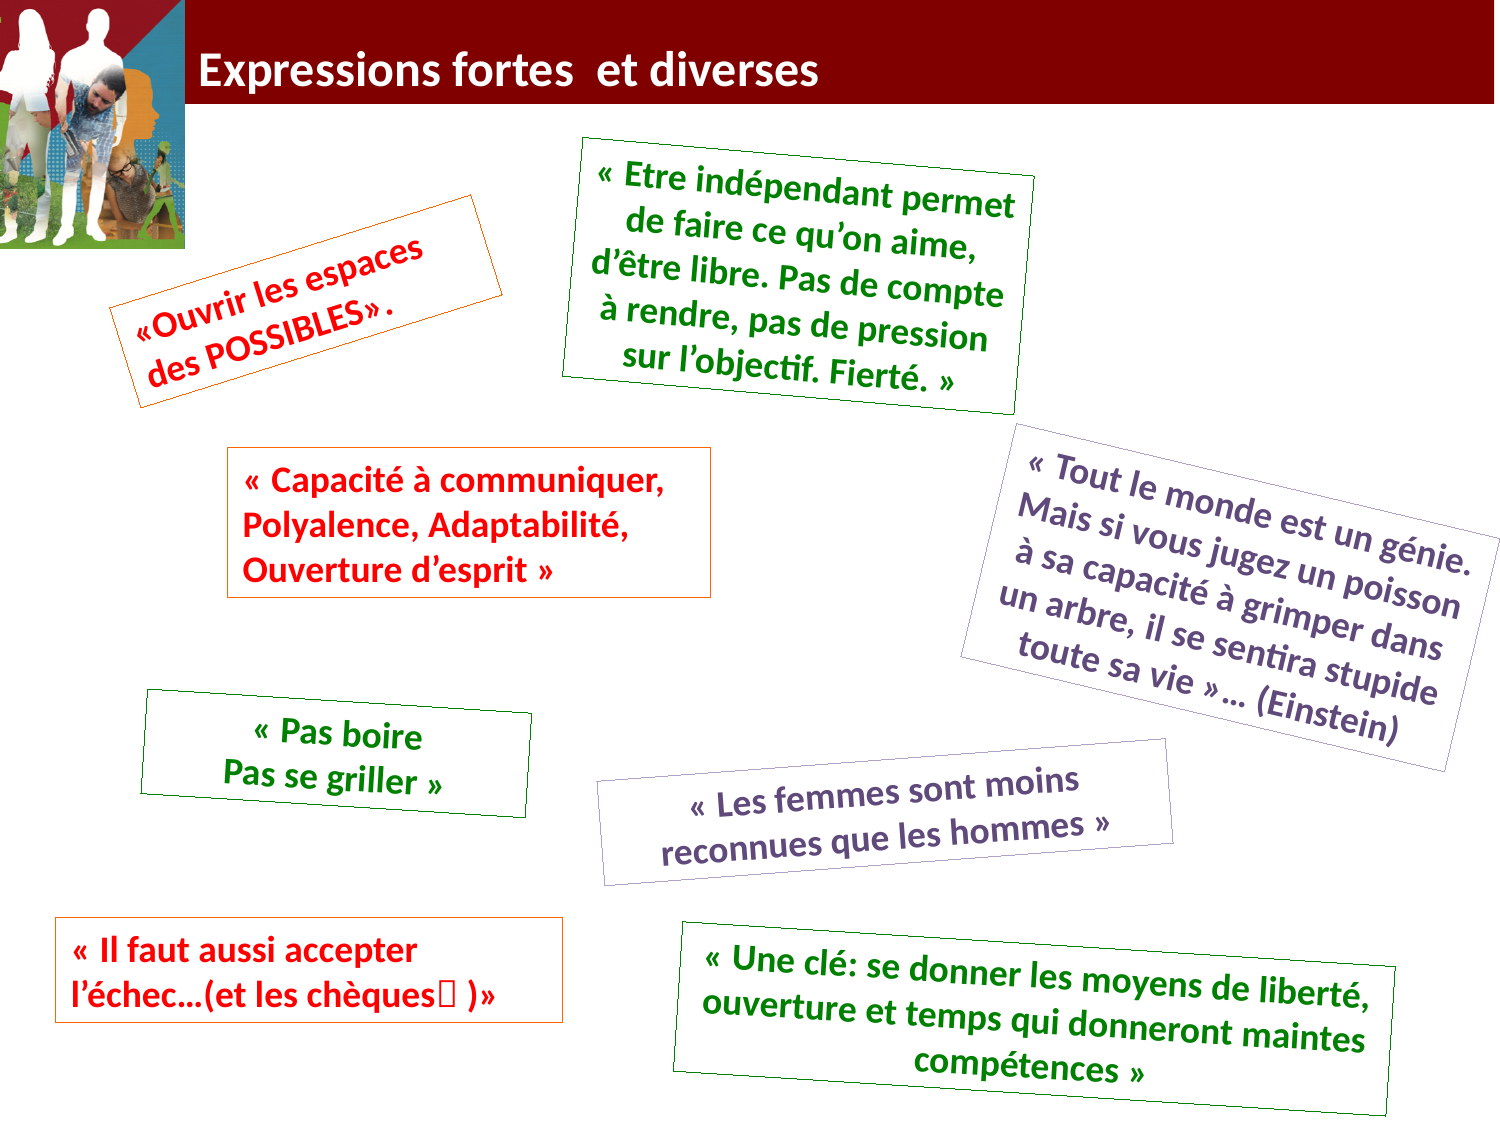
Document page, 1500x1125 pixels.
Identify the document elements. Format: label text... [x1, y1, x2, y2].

text_box « Une clé: se donner les moyens de liberté, ouverture et temps qui donneront maintes compétences » [673, 921, 1396, 1117]
picture [0, 0, 186, 250]
text_box « Etre indépendant permet de faire ce qu’on aime, d’être libre. Pas de compte à rendre, pas de pression sur l’objectif. Fierté. » [562, 137, 1035, 415]
text_box «Ouvrir les espaces des POSSIBLES». [109, 194, 503, 408]
text_box « Capacité à communiquer, Polyalence, Adaptabilité, Ouverture d’esprit » [227, 447, 711, 598]
text_box « Tout le monde est un génie. Mais si vous jugez un poisson à sa capacité à grimper dans un arbre, il se sentira stupide toute sa vie »… (Einstein) [960, 423, 1500, 772]
text_box « Les femmes sont moins reconnues que les hommes » [596, 738, 1174, 886]
text_box Expressions fortes et diverses [188, 0, 1495, 104]
text_box « Il faut aussi accepter l’échec…(et les chèques )» [55, 917, 563, 1023]
text_box « Pas boire Pas se griller » [140, 689, 532, 818]
